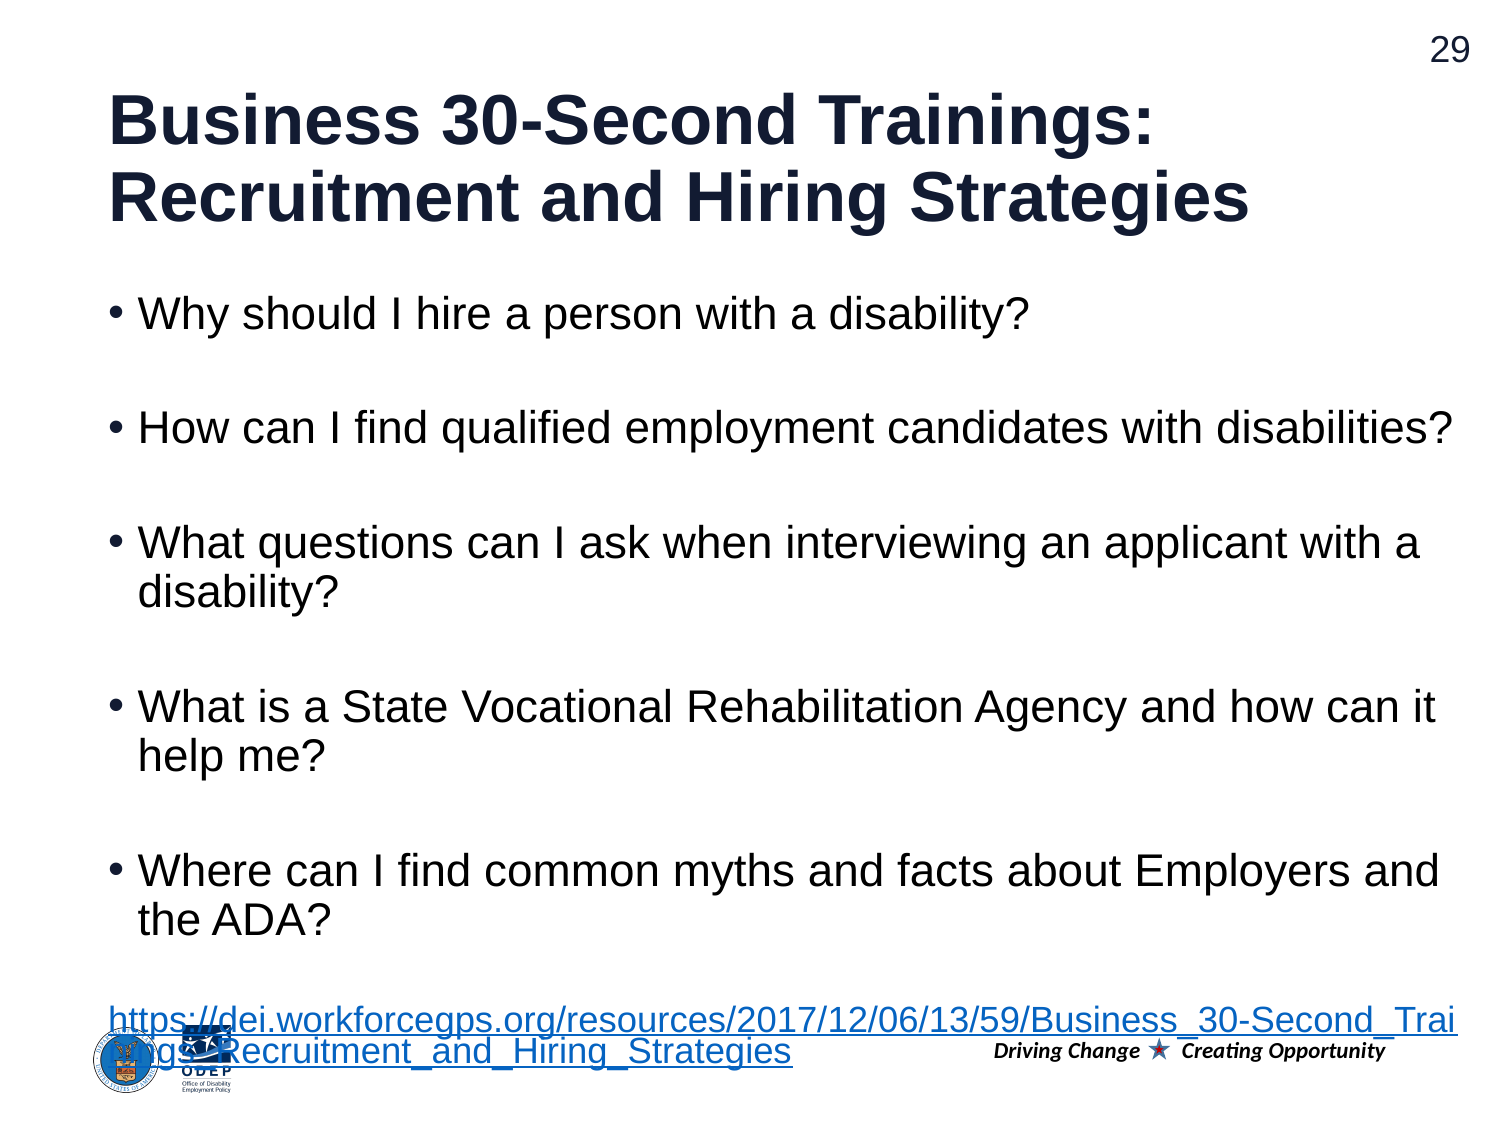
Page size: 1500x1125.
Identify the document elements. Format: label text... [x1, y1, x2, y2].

list Why should I hire a person with a disability? How can I find qualified employment candidates with disabilities? What questions can I ask when interviewing an applicant with a disability? What is a State Vocational Rehabilitation Agency and how can it help me? Where can I find common myths and facts about Employers and the ADA? https://dei.workforcegps.org/resources/2017/12/06/13/59/Business_30-Second_Trainings_Recruitment_and_Hiring_Strategies [93, 282, 1481, 1098]
title Business 30-Second Trainings: Recruitment and Hiring Strategies [93, 76, 1356, 266]
